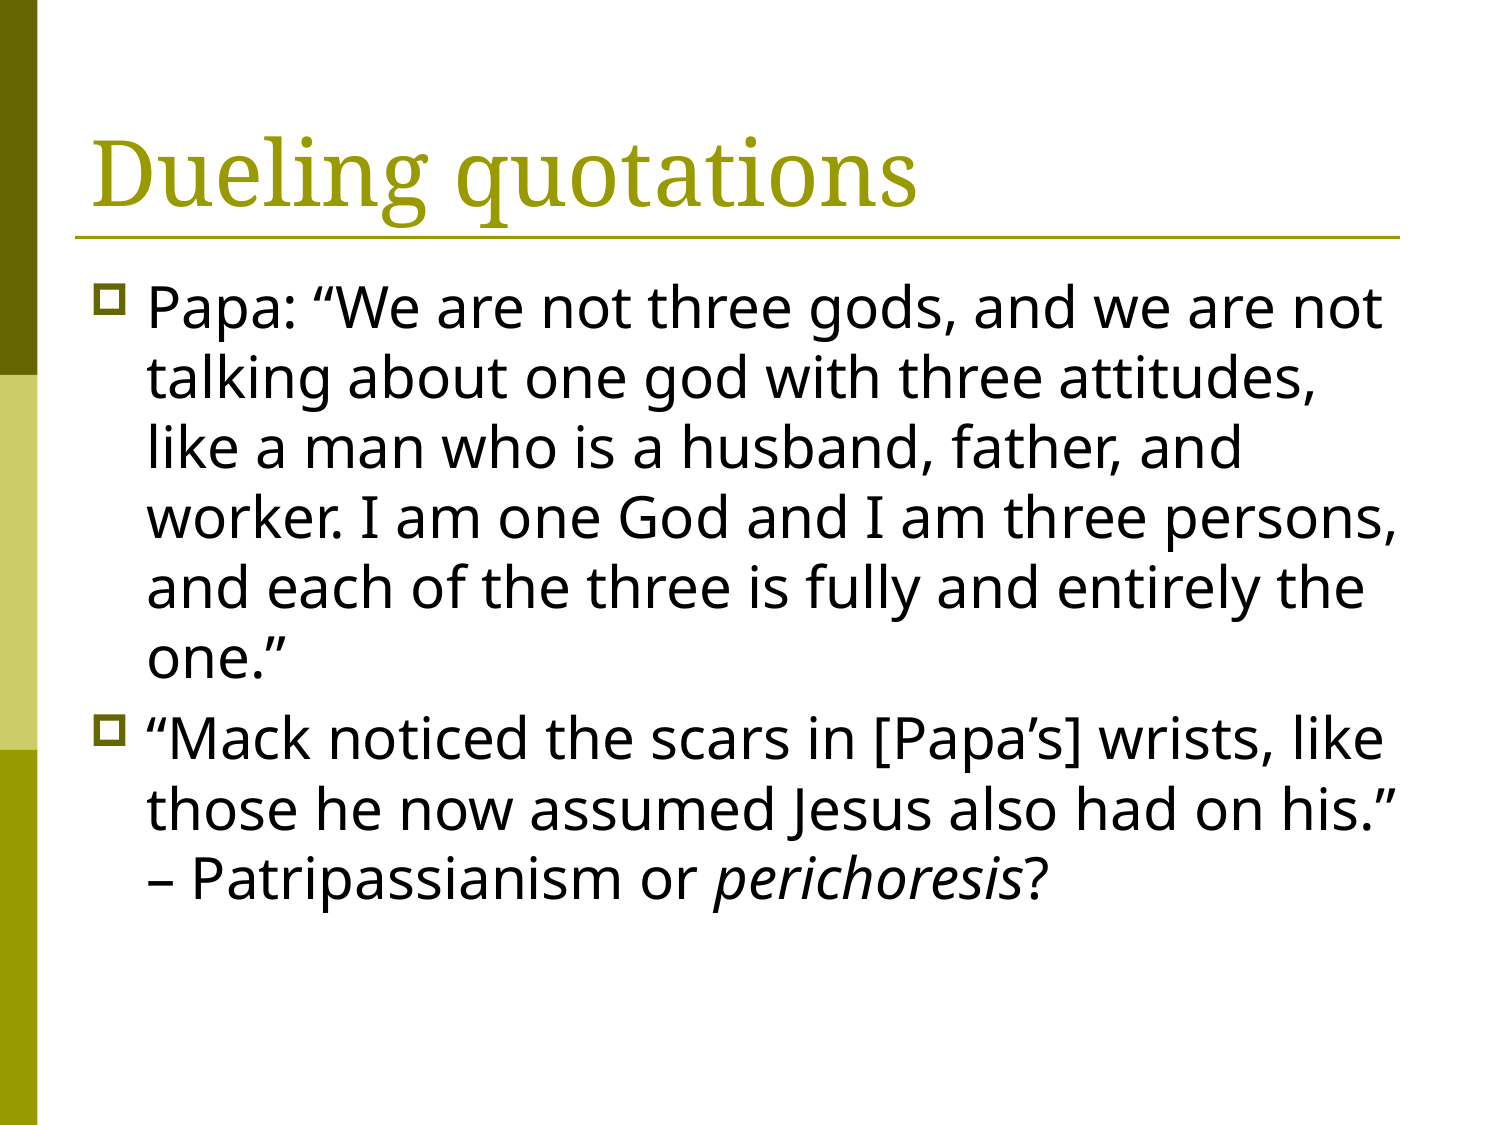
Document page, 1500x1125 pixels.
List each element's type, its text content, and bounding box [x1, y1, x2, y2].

list Papa: “We are not three gods, and we are not talking about one god with three attitudes, like a man who is a husband, father, and worker. I am one God and I am three persons, and each of the three is fully and entirely the one.” “Mack noticed the scars in [Papa’s] wrists, like those he now assumed Jesus also had on his.” – Patripassianism or perichoresis? [75, 262, 1425, 1006]
title Dueling quotations [75, 45, 1425, 233]
